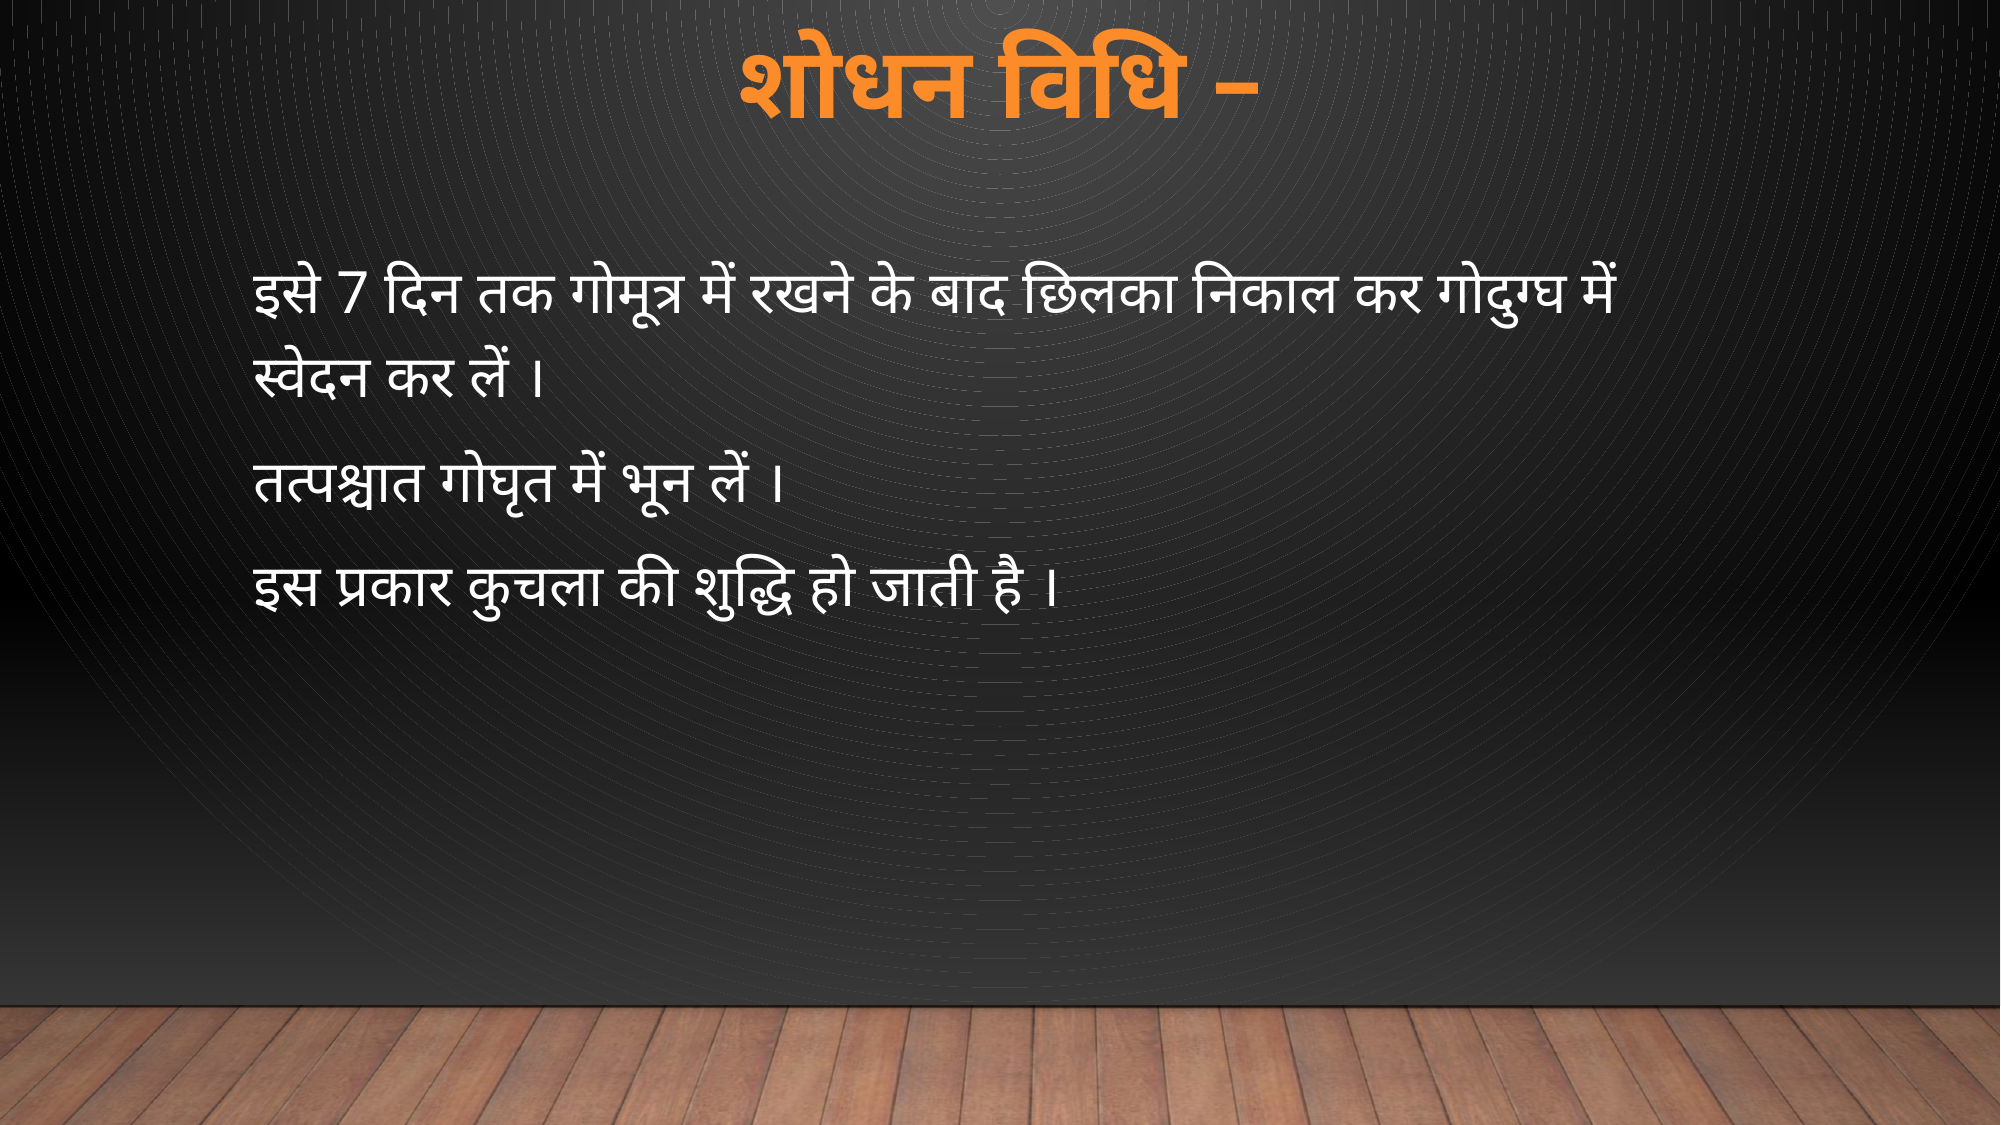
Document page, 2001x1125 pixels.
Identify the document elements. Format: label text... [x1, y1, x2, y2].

picture [0, 1005, 2000, 1125]
title शोधन विधि – [238, 0, 1763, 173]
list इसे 7 दिन तक गोमूत्र में रखने के बाद छिलका निकाल कर गोदुग्घ में स्वेदन कर लें । तत्पश्चात गोघृत में भून लें । इस प्रकार कुचला की शुद्धि हो जाती है । [238, 233, 1763, 646]
